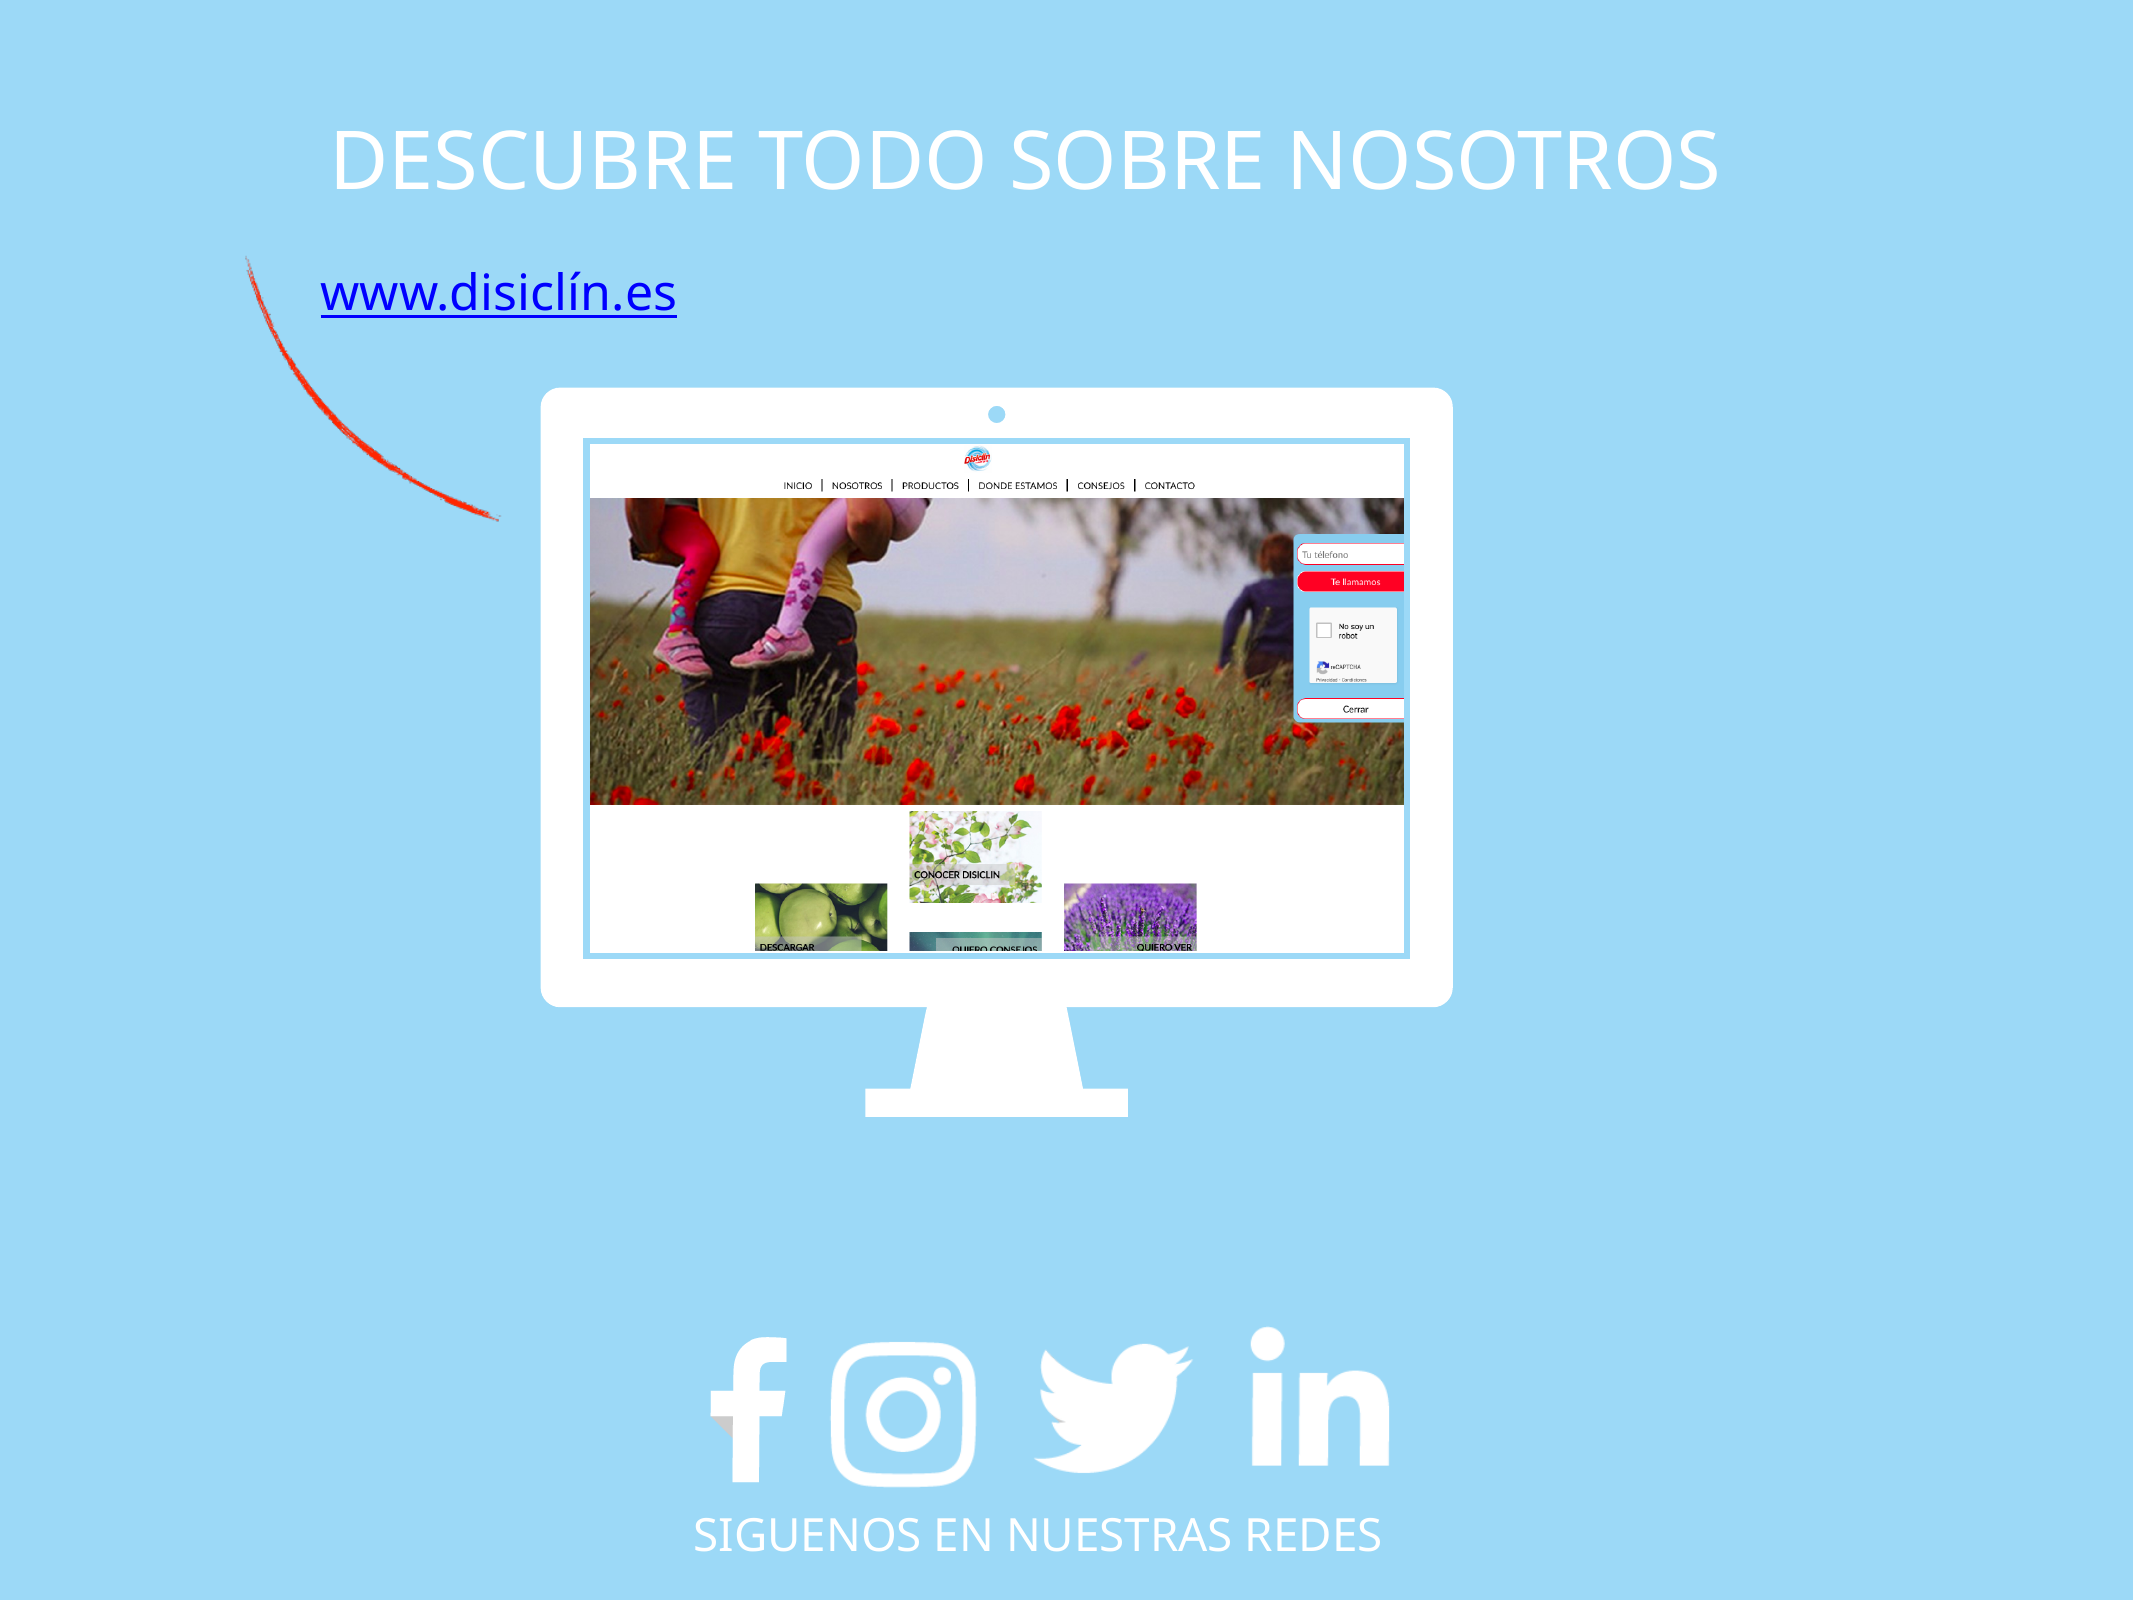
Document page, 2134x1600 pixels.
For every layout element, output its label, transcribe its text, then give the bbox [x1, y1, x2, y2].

text_box www.disiclín.es [507, 252, 686, 338]
picture [242, 249, 507, 526]
text_box DESCUBRE TODO SOBRE NOSOTROS [148, 99, 1903, 214]
picture [661, 1278, 1423, 1525]
text_box SIGUENOS EN NUESTRAS REDES [655, 1497, 1422, 1569]
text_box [540, 387, 1453, 1118]
